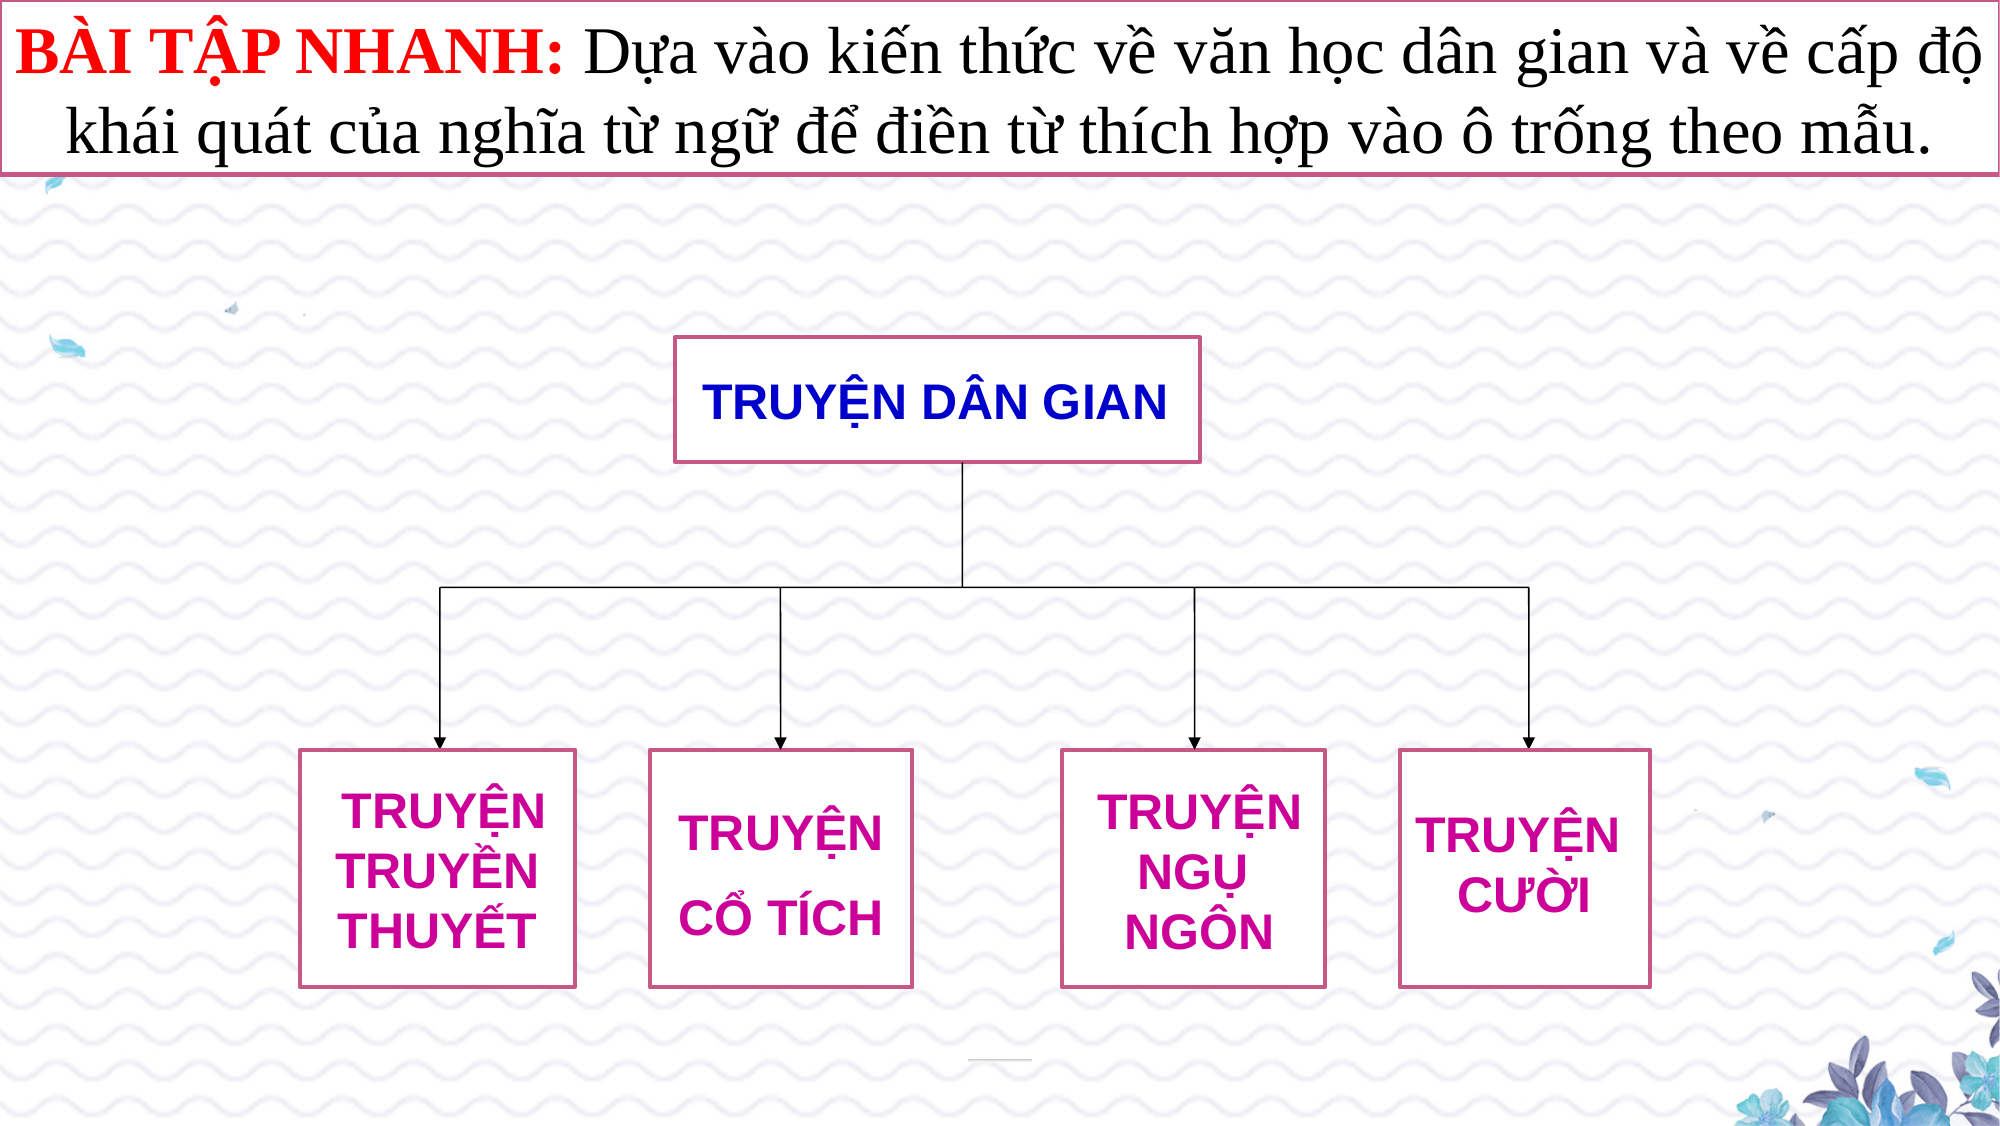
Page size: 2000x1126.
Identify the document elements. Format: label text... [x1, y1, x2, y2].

text_box [1398, 748, 1652, 989]
text_box TRUYỆN DÂN GIAN [687, 362, 1200, 438]
picture [0, 177, 2000, 1126]
text_box [433, 587, 447, 748]
text_box [673, 335, 1202, 464]
text_box TRUYỆN CỔ TÍCH [649, 792, 913, 953]
text_box TRUYỆN TRUYỀN THUYẾT [299, 771, 575, 966]
text_box [774, 587, 787, 750]
text_box [1060, 748, 1327, 989]
text_box BÀI TẬP NHANH: Dựa vào kiến thức về văn học dân gian và về cấp độ khái quát của nghĩa từ ngữ để điền từ thích hợp vào ô trống theo mẫu. [0, 0, 2000, 177]
text_box [1188, 587, 1201, 750]
text_box TRUYỆN NGỤ NGÔN [1063, 771, 1322, 967]
text_box [648, 748, 914, 989]
text_box [1522, 587, 1536, 748]
text_box [298, 748, 577, 989]
text_box TRUYỆN CƯỜI [1399, 795, 1650, 930]
